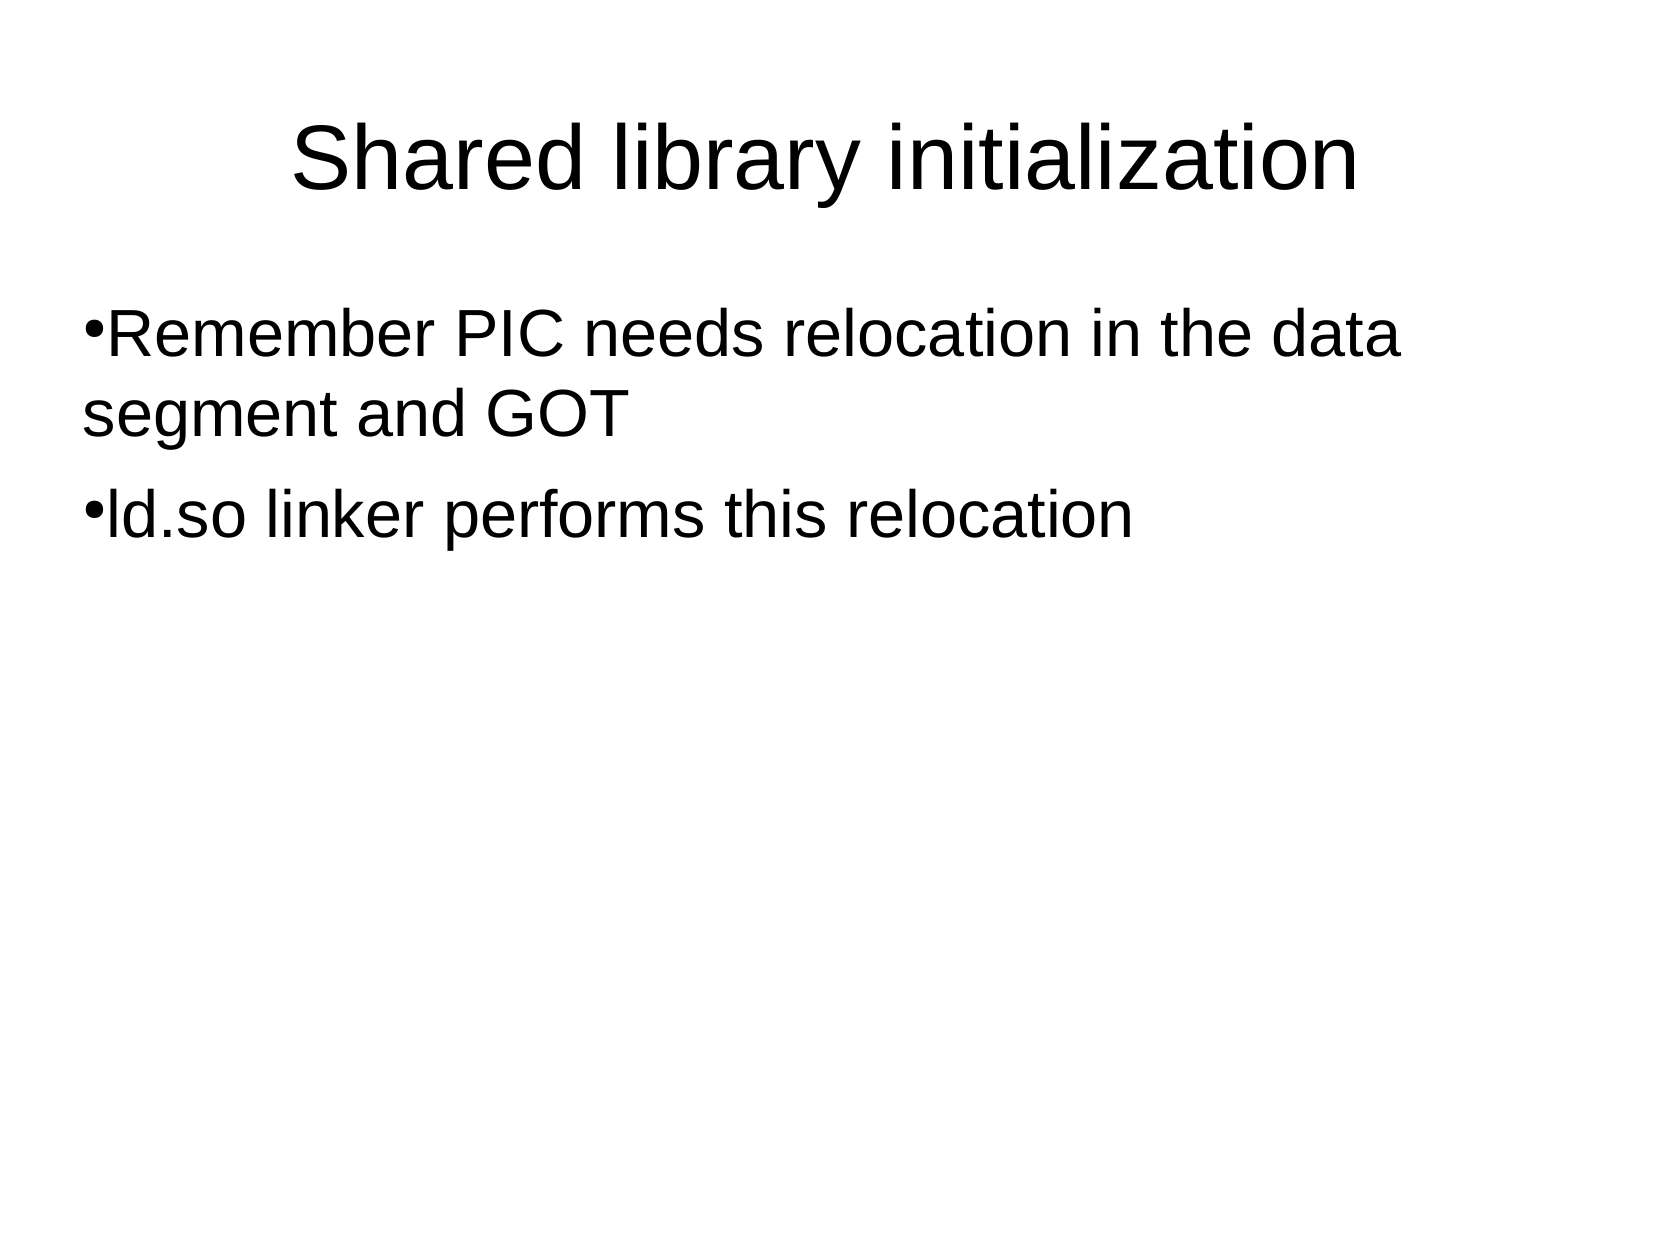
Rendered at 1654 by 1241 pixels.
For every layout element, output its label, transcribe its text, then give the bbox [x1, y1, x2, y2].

title Shared library initialization [82, 49, 1571, 257]
list Remember PIC needs relocation in the data segment and GOT ld.so linker performs this relocation [82, 290, 1571, 1010]
